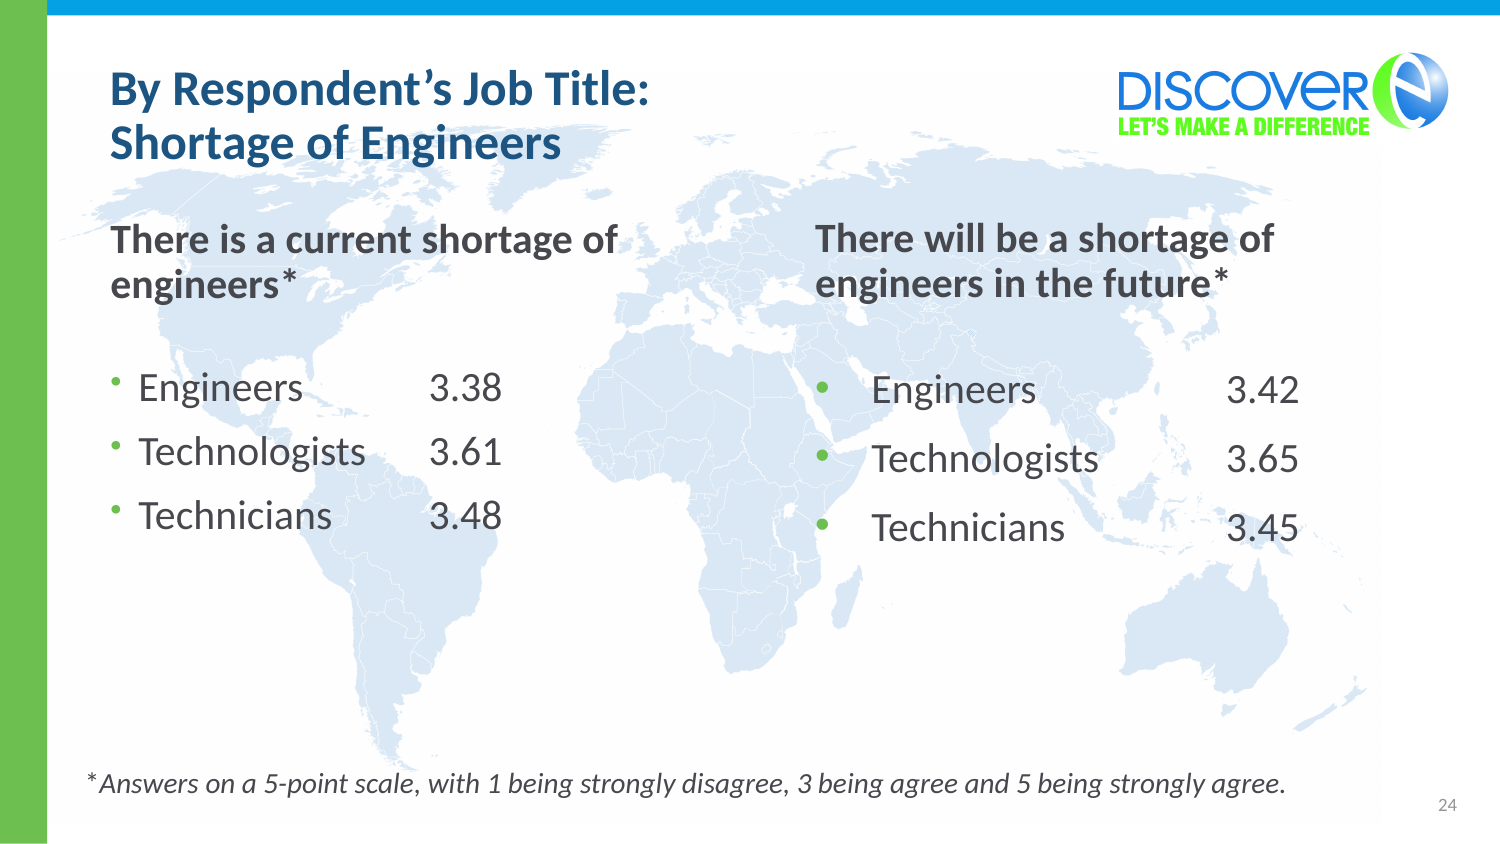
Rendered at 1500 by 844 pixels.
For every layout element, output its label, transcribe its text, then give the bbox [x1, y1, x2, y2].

text_box There will be a shortage of engineers in the future* Engineers 3.42 Technologists 3.65 Technicians 3.45 [800, 208, 1405, 621]
list There is a current shortage of engineers* Engineers 3.38 Technologists 3.61 Technicians 3.48 [95, 210, 750, 757]
slide_number 24 [1353, 781, 1469, 827]
title By Respondent’s Job Title: Shortage of Engineers [98, 71, 1103, 176]
picture [48, 42, 1456, 826]
text_box *Answers on a 5-point scale, with 1 being strongly disagree, 3 being agree and 5 being strongly agree. [70, 757, 1329, 807]
